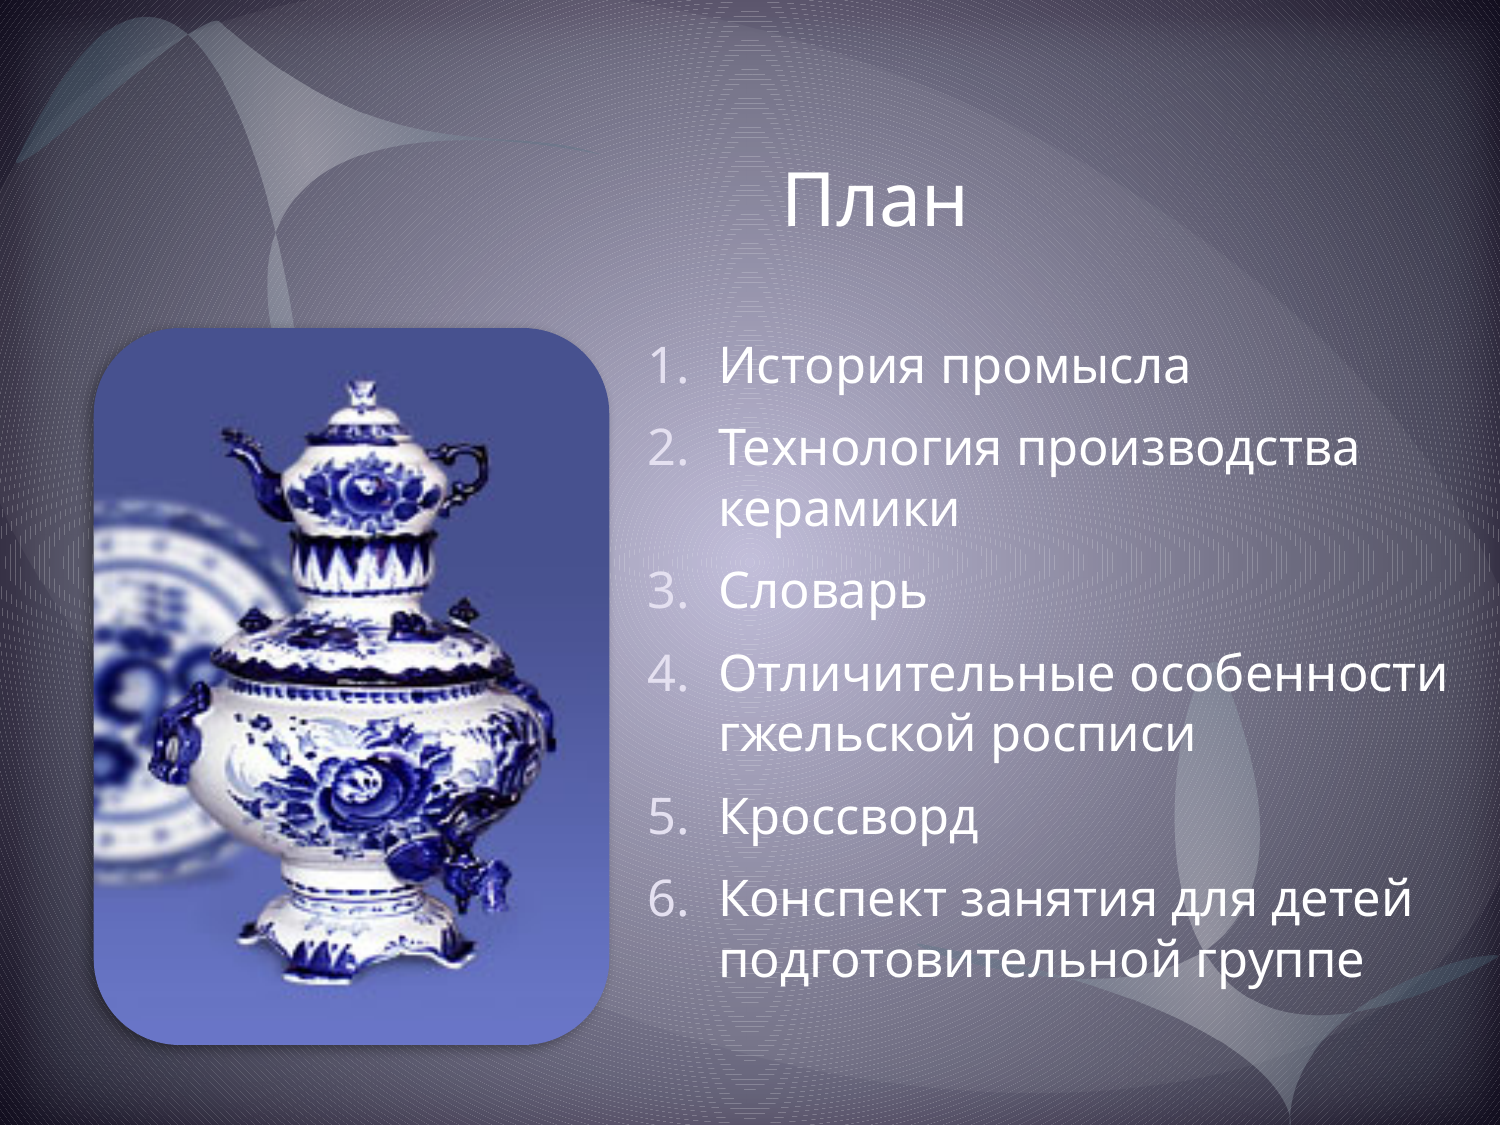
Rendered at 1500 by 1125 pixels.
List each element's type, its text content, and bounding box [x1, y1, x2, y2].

picture [0, 0, 1500, 1125]
list История промысла Технология производства керамики Словарь Отличительные особенности гжельской росписи Кроссворд Конспект занятия для детей подготовительной группе [632, 324, 1465, 1055]
title План [339, 129, 1430, 263]
